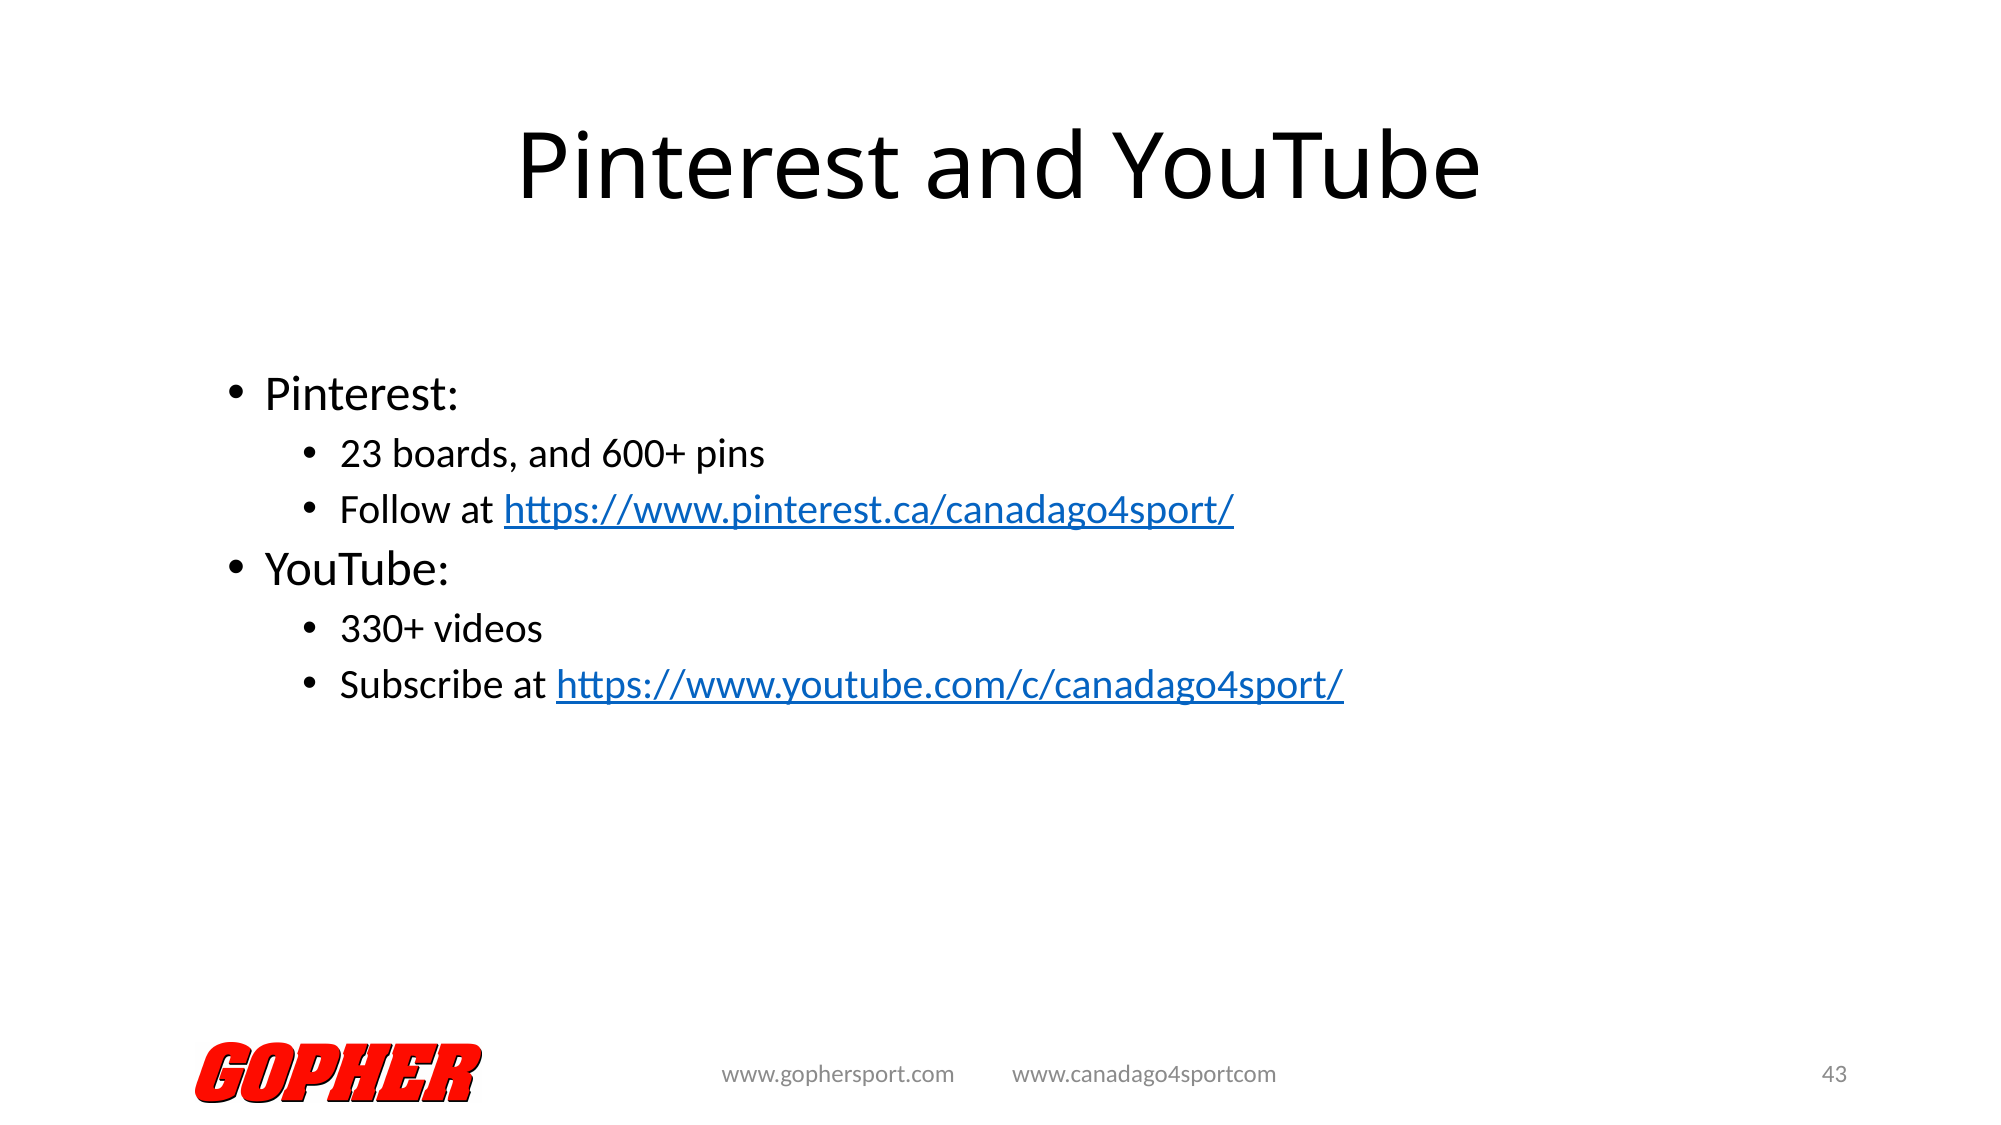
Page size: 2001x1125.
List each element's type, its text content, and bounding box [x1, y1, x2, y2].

title Pinterest and YouTube [137, 59, 1863, 278]
footer www.gophersport.com www.canadago4sportcom [662, 1042, 1338, 1103]
list Pinterest: 23 boards, and 600+ pins Follow at https://www.pinterest.ca/canadago4sport/ YouTube: 330+ videos Subscribe at https://www.youtube.com/c/canadago4sport/ [137, 299, 1863, 1014]
slide_number 43 [1412, 1042, 1863, 1103]
picture [195, 1042, 482, 1103]
